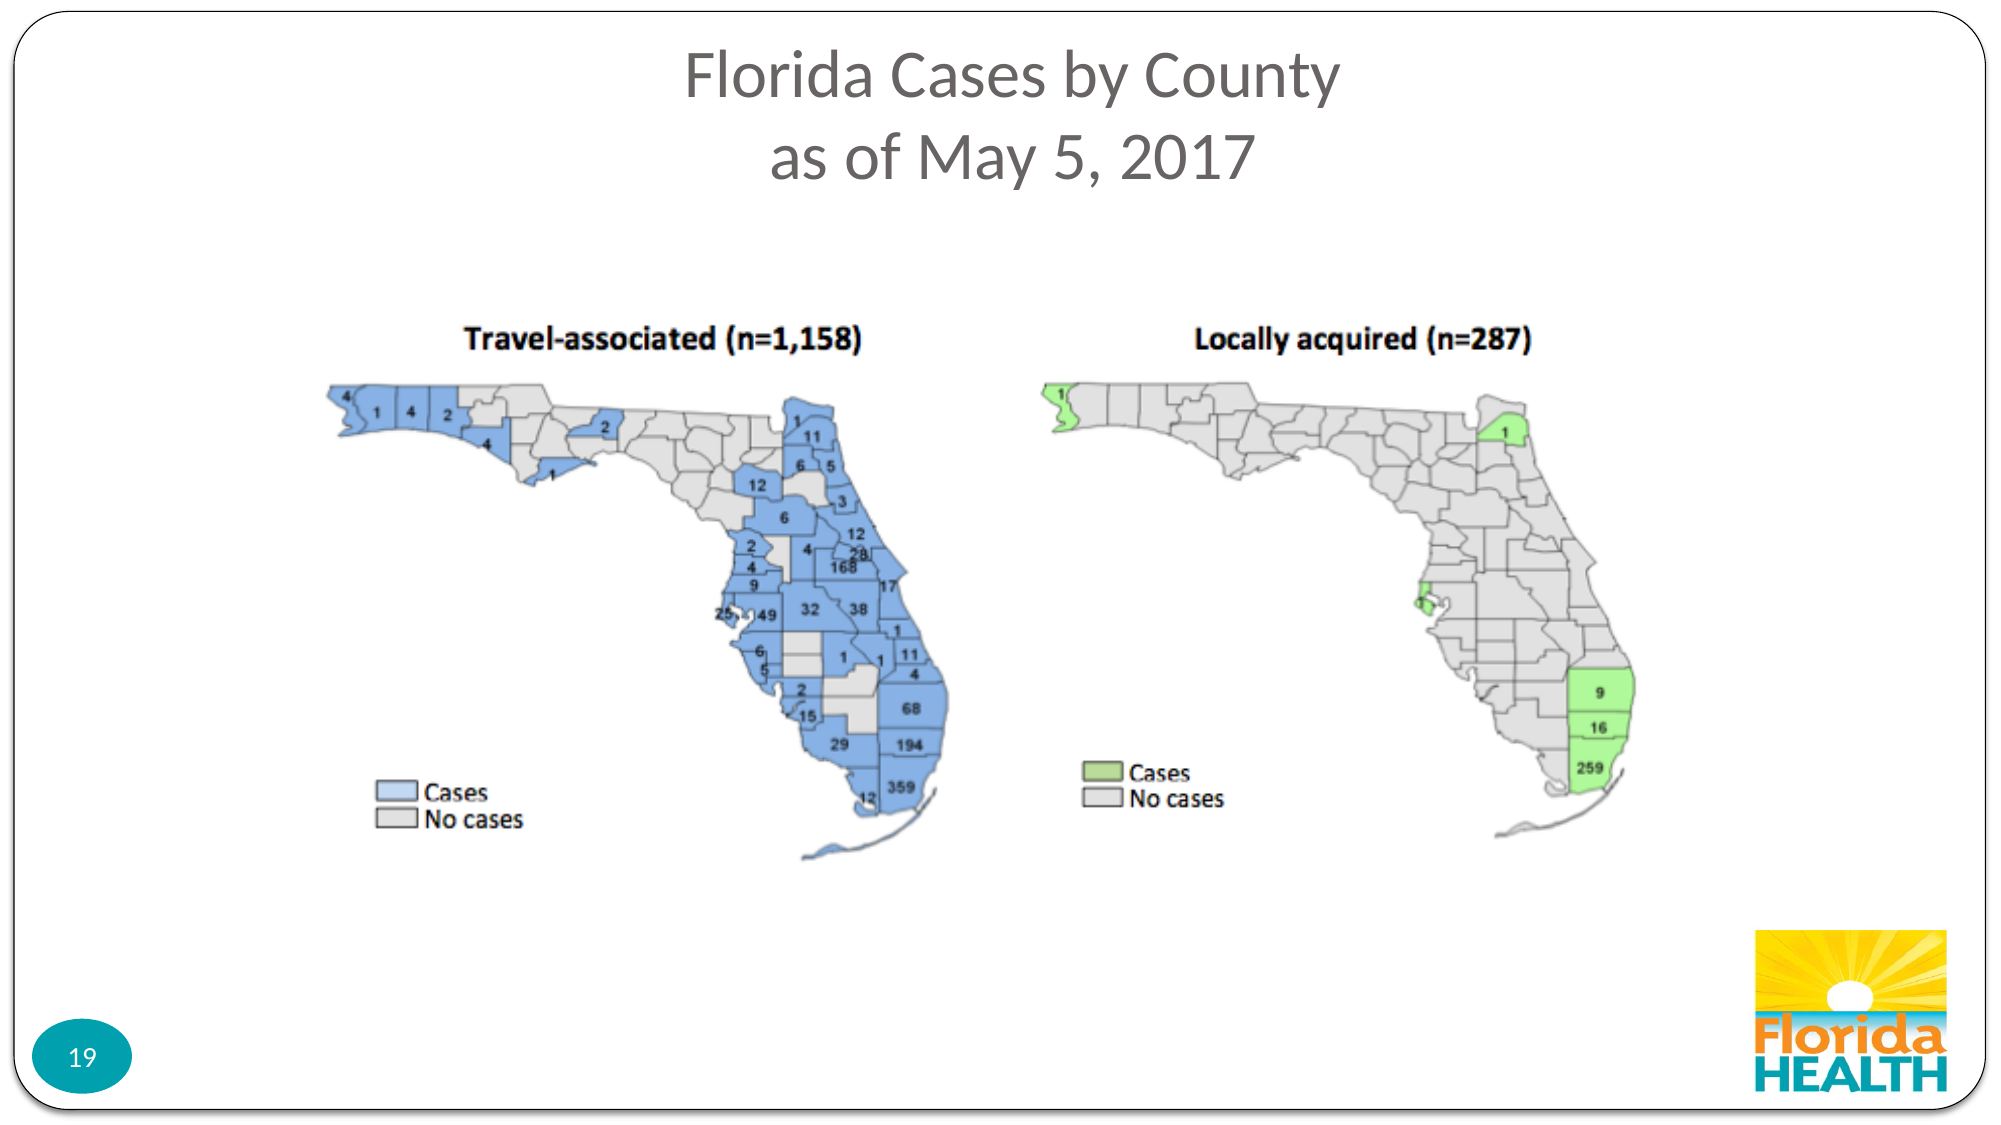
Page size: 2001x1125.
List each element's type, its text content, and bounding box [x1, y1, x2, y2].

title Florida Cases by County as of May 5, 2017 [375, 20, 1651, 209]
picture [1016, 320, 1698, 852]
picture [306, 324, 980, 865]
slide_number 19 [32, 1018, 132, 1094]
picture [1749, 926, 1950, 1097]
